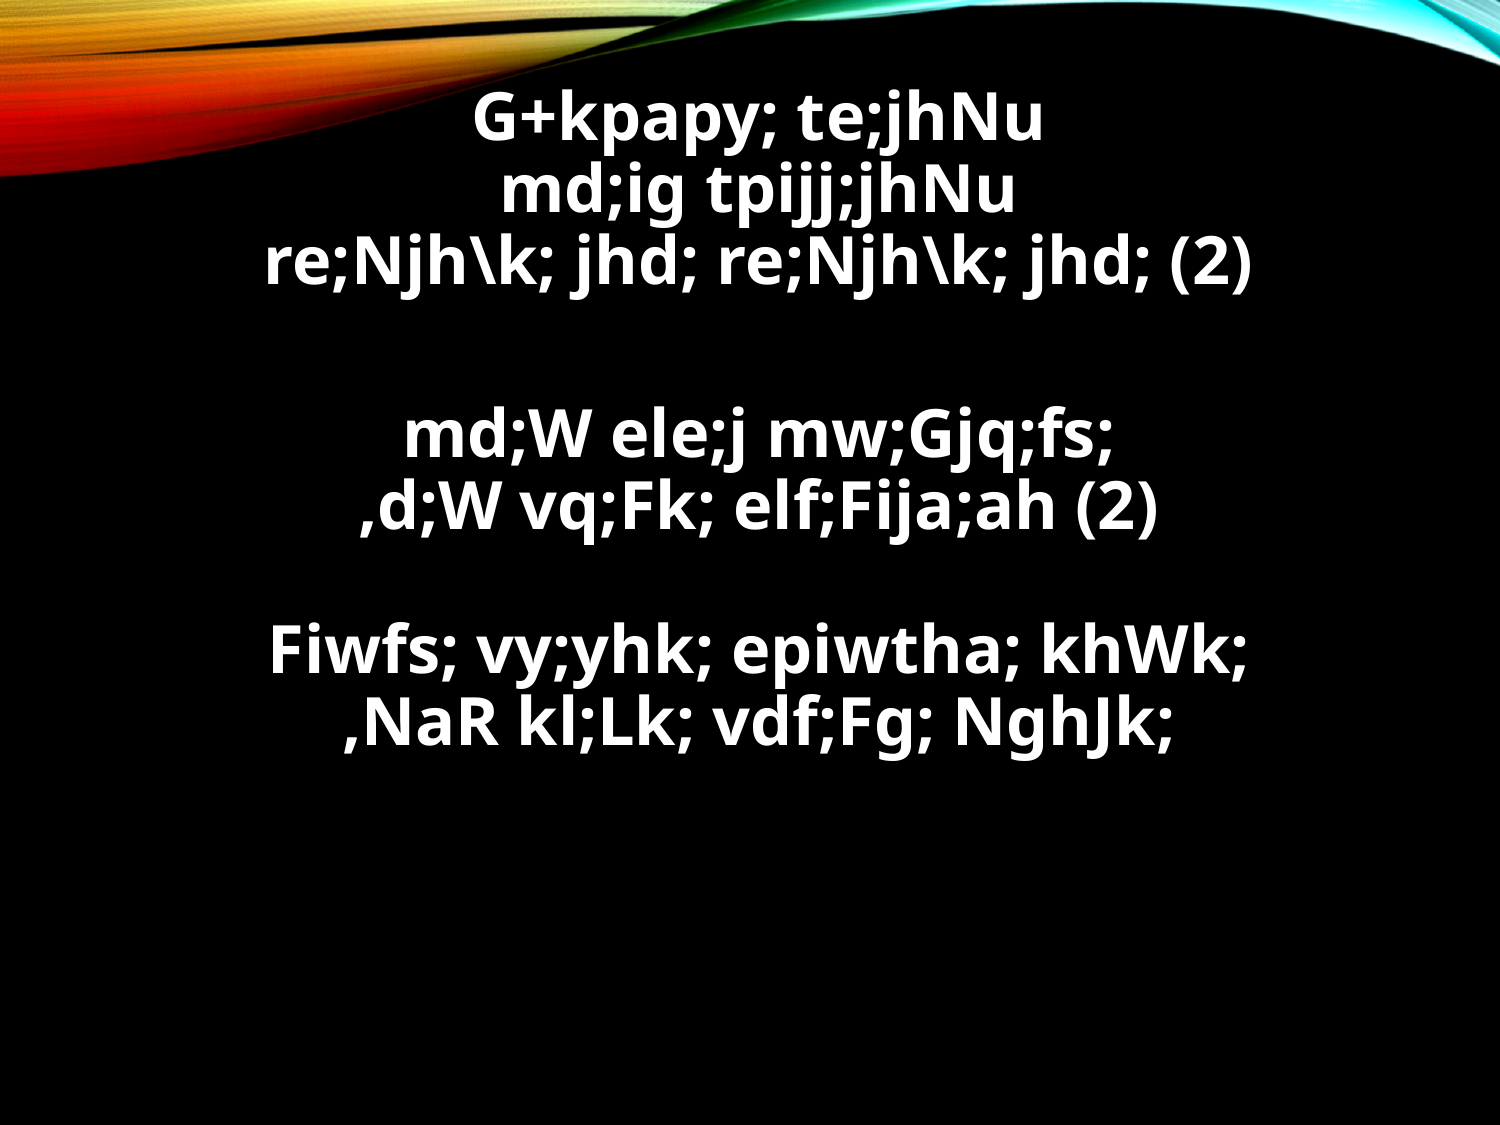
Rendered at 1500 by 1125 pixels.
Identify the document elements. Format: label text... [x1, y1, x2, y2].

picture [0, 0, 1500, 75]
list G+kpapy; te;jhNu md;ig tpijj;jhNu re;Njh\k; jhd; re;Njh\k; jhd; (2) md;W ele;j mw;Gjq;fs; ,d;W vq;Fk; elf;Fija;ah (2) Fiwfs; vy;yhk; epiwtha; khWk; ,NaR kl;Lk; vdf;Fg; NghJk; [0, 75, 1500, 986]
